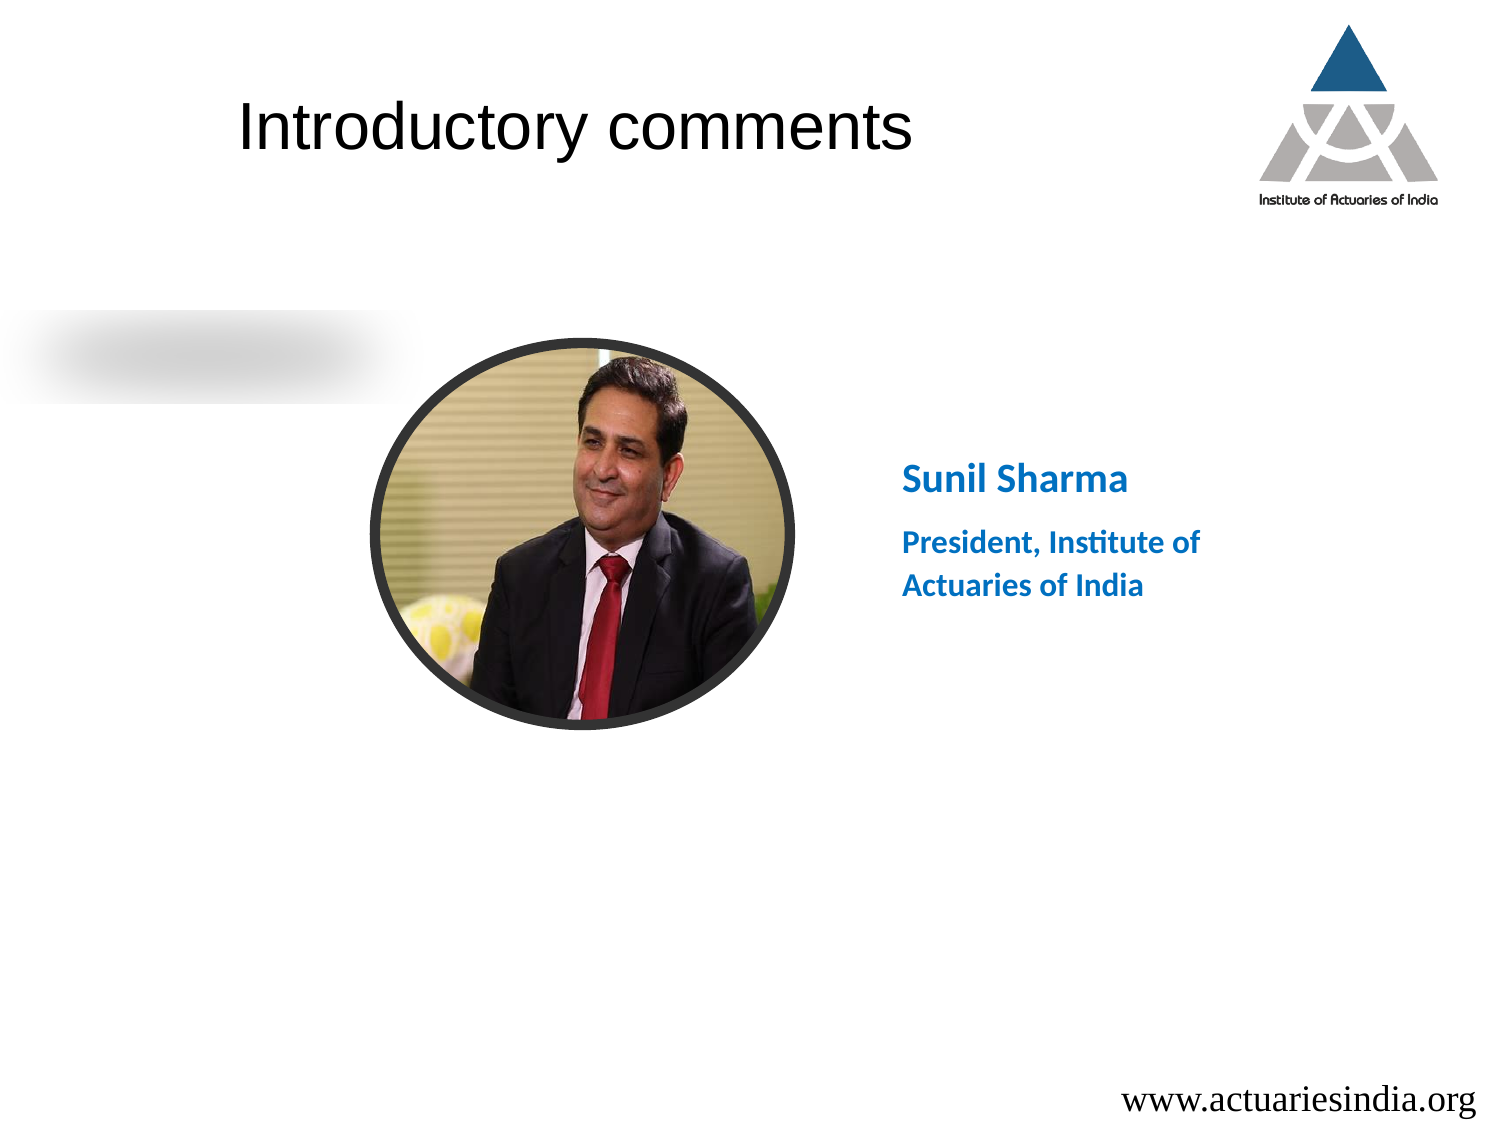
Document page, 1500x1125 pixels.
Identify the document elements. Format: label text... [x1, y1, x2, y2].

picture [374, 342, 791, 726]
picture [1259, 24, 1438, 205]
text_box www.actuariesindia.org [1106, 1066, 1500, 1125]
text_box Sunil Sharma President, Institute of Actuaries of India [887, 439, 1325, 610]
text_box Introductory comments [222, 75, 1225, 205]
